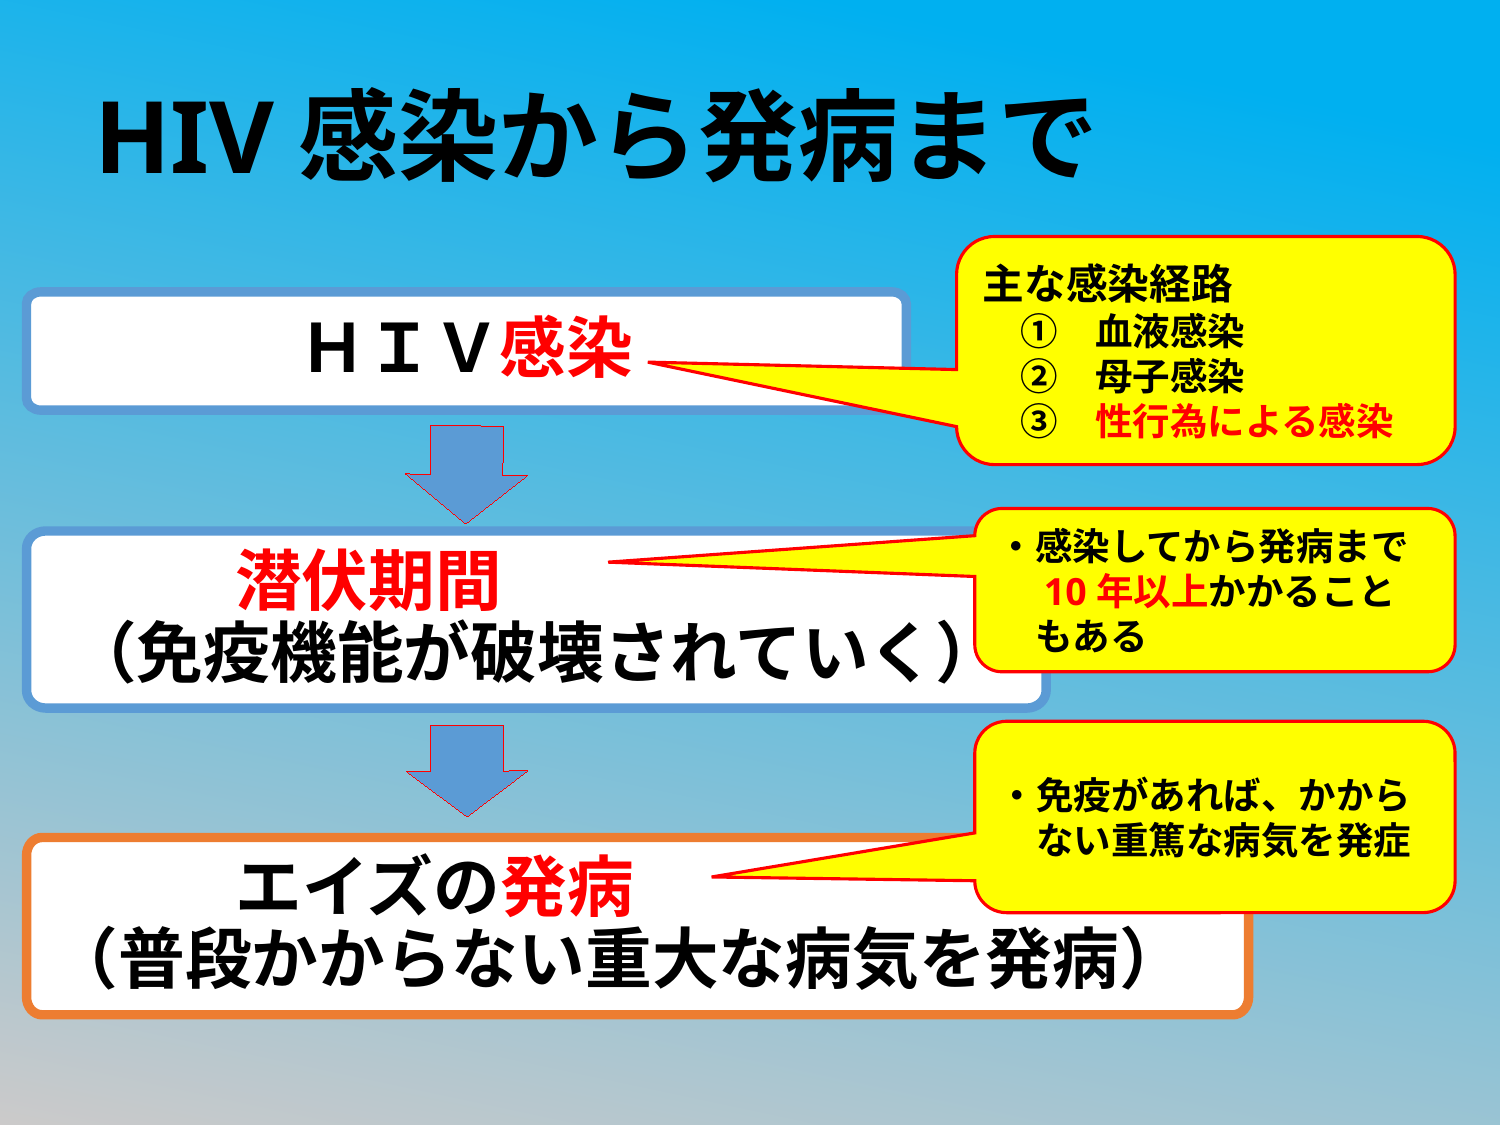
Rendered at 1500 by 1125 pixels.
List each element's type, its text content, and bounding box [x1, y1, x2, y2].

title HIV感染から発病まで [53, 88, 1500, 193]
text_box ＨＩＶ感染 [25, 290, 908, 412]
text_box エイズの発病 （普段かからない重大な病気を発病） [25, 836, 1250, 1016]
text_box ・免疫があれば、かから ない重篤な病気を発症 [711, 720, 1457, 914]
text_box 主な感染経路 ① 血液感染 ② 母子感染 ③ 性行為による感染 [647, 235, 1457, 466]
text_box ・感染してから発病まで 10年以上かかること もある [608, 507, 1457, 673]
text_box [405, 425, 528, 524]
list [26, 148, 1474, 1094]
text_box 潜伏期間 （免疫機能が破壊されていく） [25, 529, 1048, 710]
text_box [406, 725, 528, 817]
